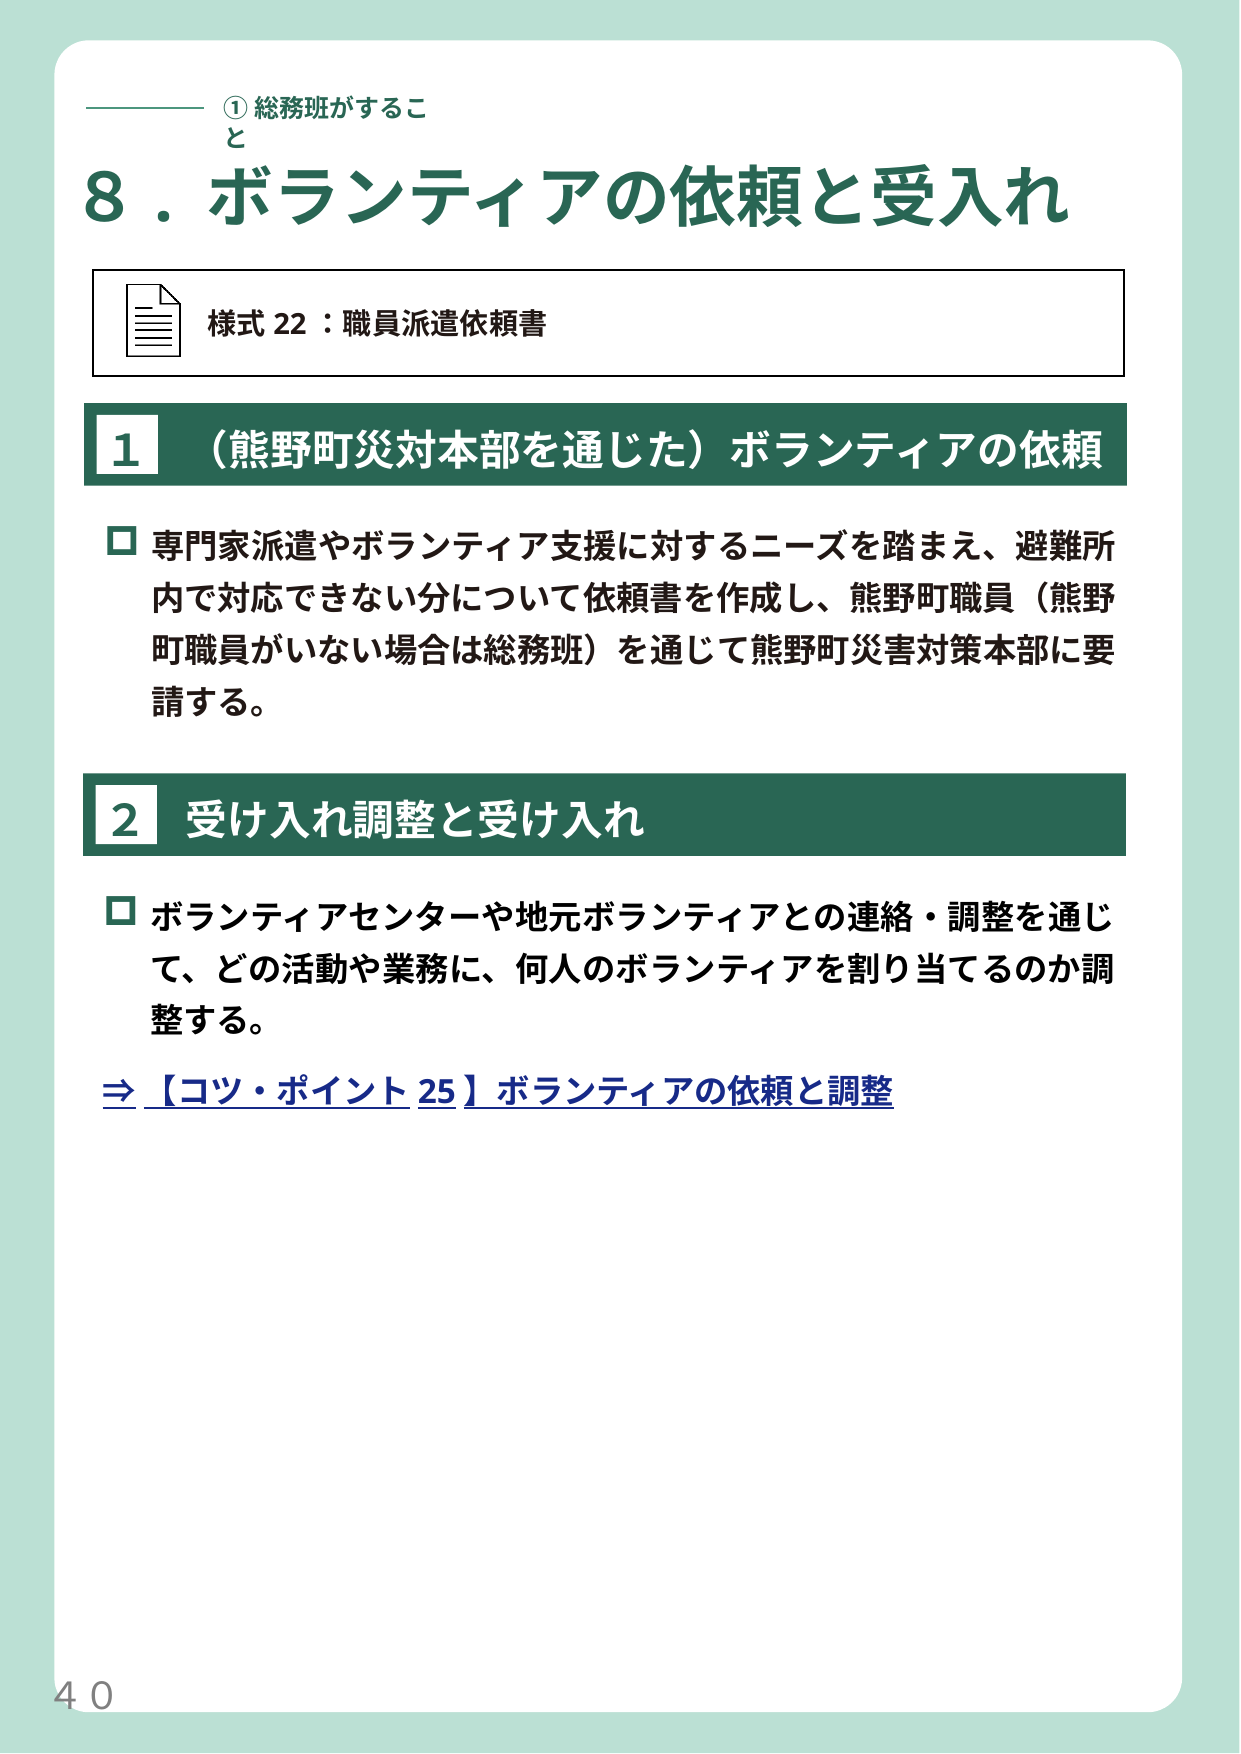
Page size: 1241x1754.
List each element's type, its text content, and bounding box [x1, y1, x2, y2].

text_box 専門家派遣やボランティア支援に対するニーズを踏まえ、避難所内で対応できない分について依頼書を作成し、熊野町職員（熊野町職員がいない場合は総務班）を通じて熊野町災害対策本部に要請する。 [102, 511, 1117, 722]
text_box ボランティアセンターや地元ボランティアとの連絡・調整を通じて、どの活動や業務に、何人のボランティアを割り当てるのか調整する。 [101, 881, 1116, 1040]
text_box ⇒【コツ・ポイント25】ボランティアの依頼と調整 [87, 1063, 995, 1118]
text_box ８. ボランティアの依頼と受入れ [69, 153, 1232, 236]
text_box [93, 269, 1124, 377]
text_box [83, 773, 1126, 856]
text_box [84, 403, 1127, 486]
text_box ４０ [24, 1664, 143, 1725]
